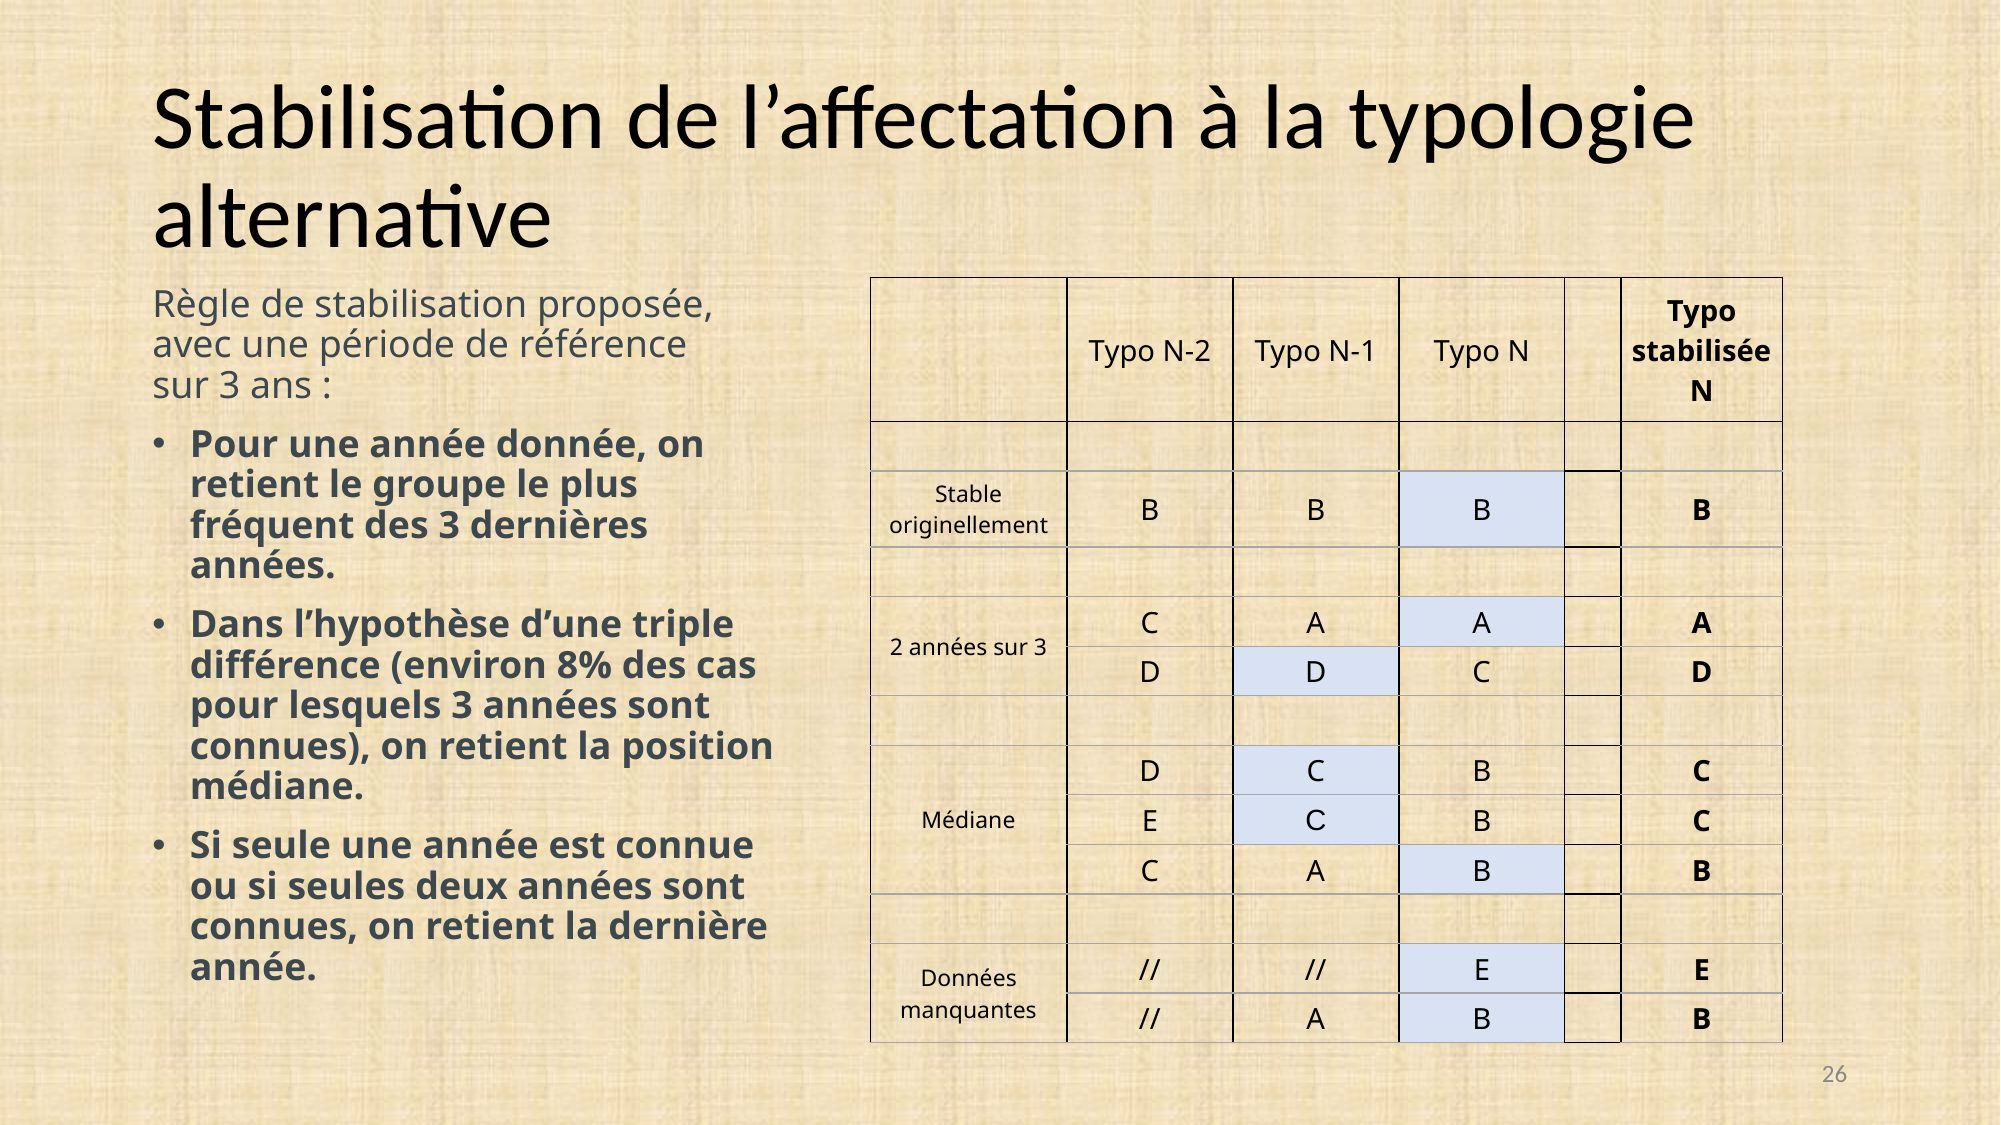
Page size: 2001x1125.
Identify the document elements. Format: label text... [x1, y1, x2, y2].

table_cell // [1234, 944, 1398, 992]
table_cell B [1622, 472, 1782, 546]
table_cell A [1622, 597, 1782, 646]
table_cell Médiane [871, 746, 1066, 893]
table_cell C [1068, 845, 1232, 893]
table_cell [1565, 696, 1620, 745]
table_cell D [1234, 647, 1398, 695]
table_cell [1234, 696, 1398, 745]
table_cell C [1068, 597, 1232, 646]
table_cell [1400, 895, 1564, 943]
table_header Typo stabilisée N [1622, 278, 1782, 421]
table_cell [1622, 696, 1782, 745]
table_cell [1565, 597, 1620, 646]
table_cell C [1622, 746, 1782, 794]
table_cell [1234, 895, 1398, 943]
table_cell [1622, 422, 1782, 470]
table_cell C [1234, 746, 1398, 794]
table_cell C [1622, 795, 1782, 844]
table_cell B [1400, 795, 1564, 844]
table_header Typo N-1 [1234, 278, 1398, 421]
list Règle de stabilisation proposée, avec une période de référence sur 3 ans : Pour une année donnée, on retient le groupe le plus fréquent des 3 dernières années. Dans l’hypothèse d’une triple différence (environ 8% des cas pour lesquels 3 années sont connues), on retient la position médiane. Si seule une année est connue ou si seules deux années sont connues, on retient la dernière année. [137, 277, 795, 1014]
table_cell [1622, 548, 1782, 596]
table_cell [1400, 422, 1564, 470]
table_cell B [1400, 994, 1564, 1042]
slide_number 26 [1412, 1042, 1863, 1103]
table_cell [1565, 845, 1620, 893]
table_cell B [1234, 472, 1398, 546]
table_cell [1400, 696, 1564, 745]
table_cell B [1400, 472, 1564, 546]
table_cell // [1068, 944, 1232, 992]
table_cell B [1400, 845, 1564, 893]
table_cell B [1068, 472, 1232, 546]
table_cell [1234, 548, 1398, 596]
table_cell C [1400, 647, 1564, 695]
table_cell [1068, 895, 1232, 943]
table_cell [871, 895, 1066, 943]
table_cell [1068, 696, 1232, 745]
table_cell [1400, 548, 1564, 596]
table_cell B [1622, 845, 1782, 893]
table_cell [1565, 746, 1620, 794]
table_cell A [1234, 994, 1398, 1042]
table_header [871, 278, 1066, 421]
table_cell ELP n°5 [0, 0, 2000, 1125]
table_cell Données manquantes [871, 944, 1066, 1042]
table_cell [1068, 548, 1232, 596]
table_cell E [1400, 944, 1564, 992]
table_cell [1565, 548, 1620, 596]
title Stabilisation de l’affectation à la typologie alternative [137, 59, 1863, 278]
table_cell [871, 422, 1066, 470]
table_cell [871, 696, 1066, 745]
table_cell B [1622, 994, 1782, 1042]
table_cell [1565, 895, 1620, 943]
table_header [1565, 278, 1620, 421]
table_cell E [1068, 795, 1232, 844]
table_header Typo N-2 [1068, 278, 1232, 421]
table_cell [1565, 472, 1620, 546]
table_header Typo N [1400, 278, 1564, 421]
table_cell A [1234, 597, 1398, 646]
table_cell E [1622, 944, 1782, 992]
table_cell [1068, 422, 1232, 470]
table_cell [1565, 994, 1620, 1042]
table_cell [1565, 422, 1620, 470]
table_cell [1565, 795, 1620, 844]
table_cell A [1234, 845, 1398, 893]
table_cell D [1622, 647, 1782, 695]
table_cell [1622, 895, 1782, 943]
table_cell C [1234, 795, 1398, 844]
table_cell 2 années sur 3 [871, 597, 1066, 695]
table_cell [871, 548, 1066, 596]
table_cell [1565, 647, 1620, 695]
table_cell D [1068, 647, 1232, 695]
table_cell // [1068, 994, 1232, 1042]
table_cell Stable originellement [871, 472, 1066, 546]
table_cell B [1400, 746, 1564, 794]
table_cell D [1068, 746, 1232, 794]
table_cell A [1400, 597, 1564, 646]
table_cell [1565, 944, 1620, 992]
table_cell [1234, 422, 1398, 470]
